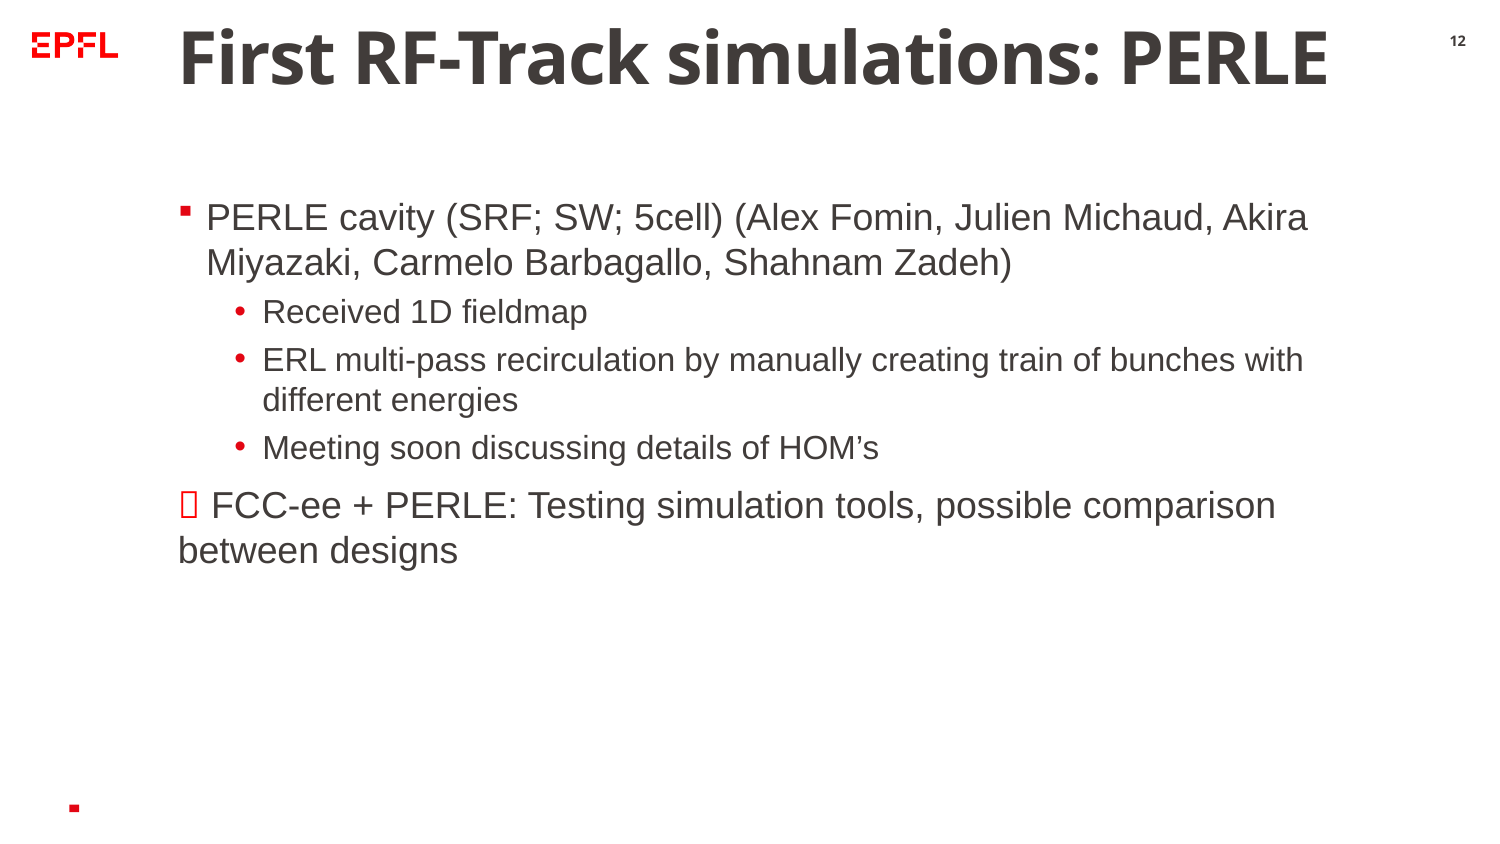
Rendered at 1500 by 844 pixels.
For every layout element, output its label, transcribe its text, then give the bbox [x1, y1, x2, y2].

slide_number 12 [1415, 32, 1500, 59]
picture [21, 21, 129, 69]
list PERLE cavity (SRF; SW; 5cell) (Alex Fomin, Julien Michaud, Akira Miyazaki, Carmelo Barbagallo, Shahnam Zadeh) Received 1D fieldmap ERL multi-pass recirculation by manually creating train of bunches with different energies Meeting soon discussing details of HOM’s  FCC-ee + PERLE: Testing simulation tools, possible comparison between designs [148, 185, 1416, 844]
title First RF-Track simulations: PERLE [148, 21, 1416, 109]
